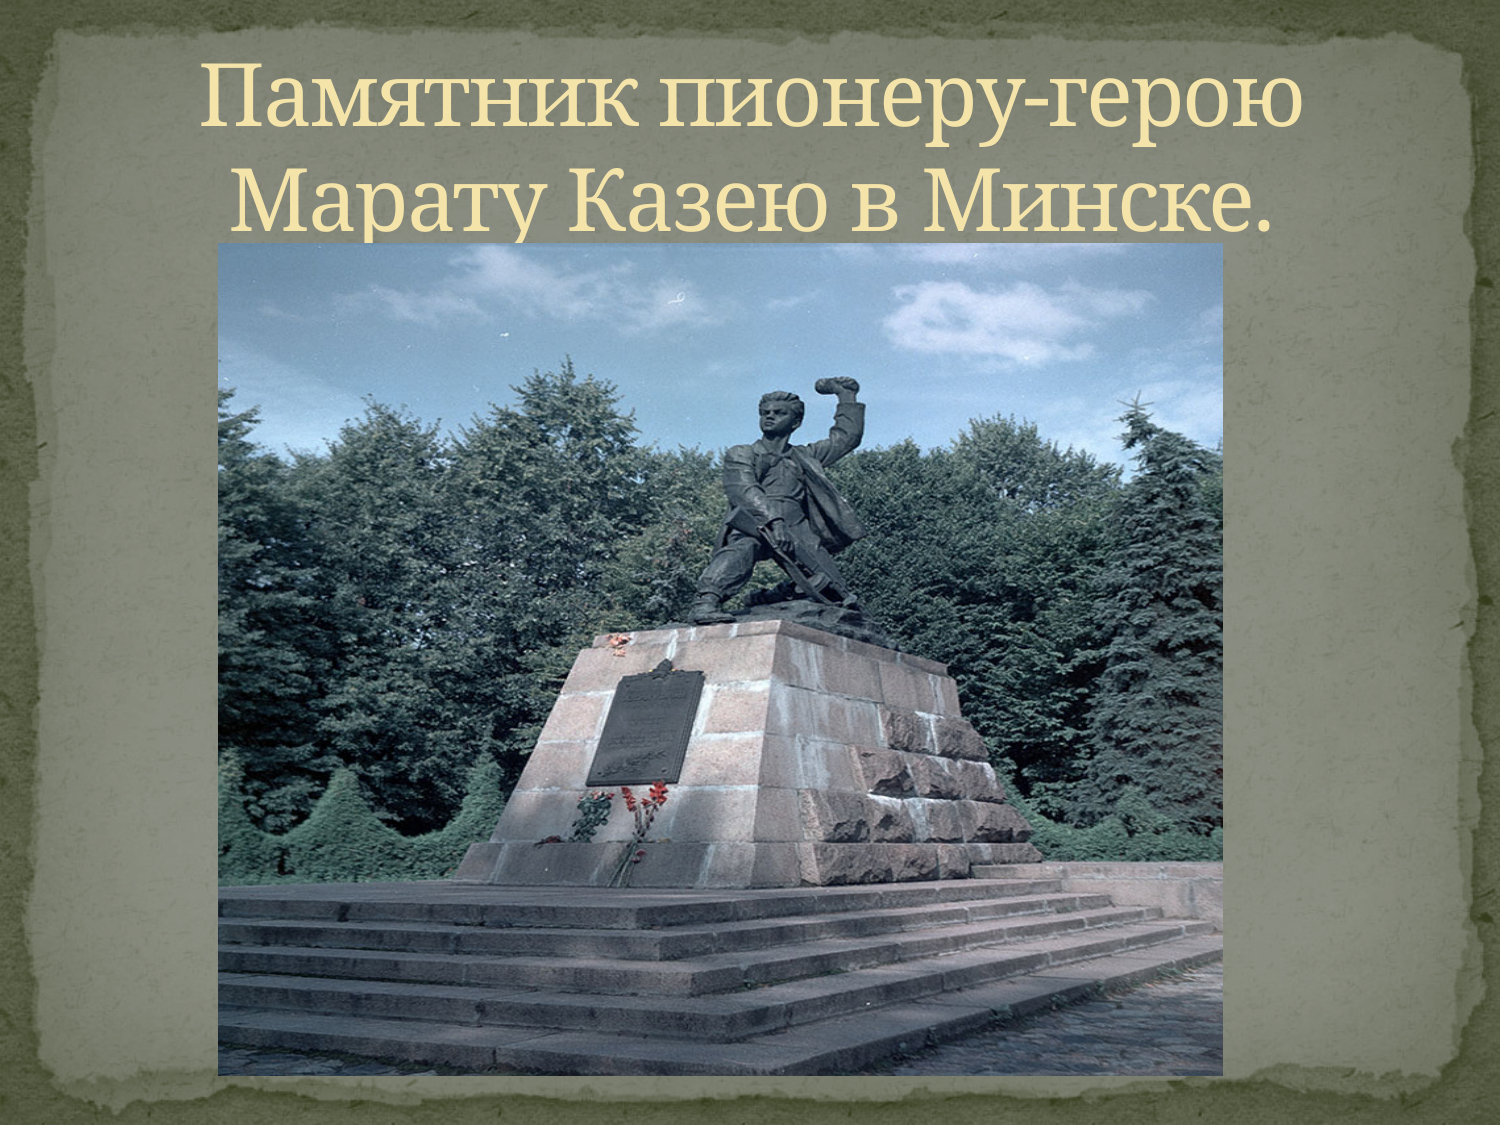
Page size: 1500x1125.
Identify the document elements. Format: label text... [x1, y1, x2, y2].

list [221, 246, 1220, 1074]
title Памятник пионеру-герою Марату Казею в Минске. [76, 0, 1427, 362]
